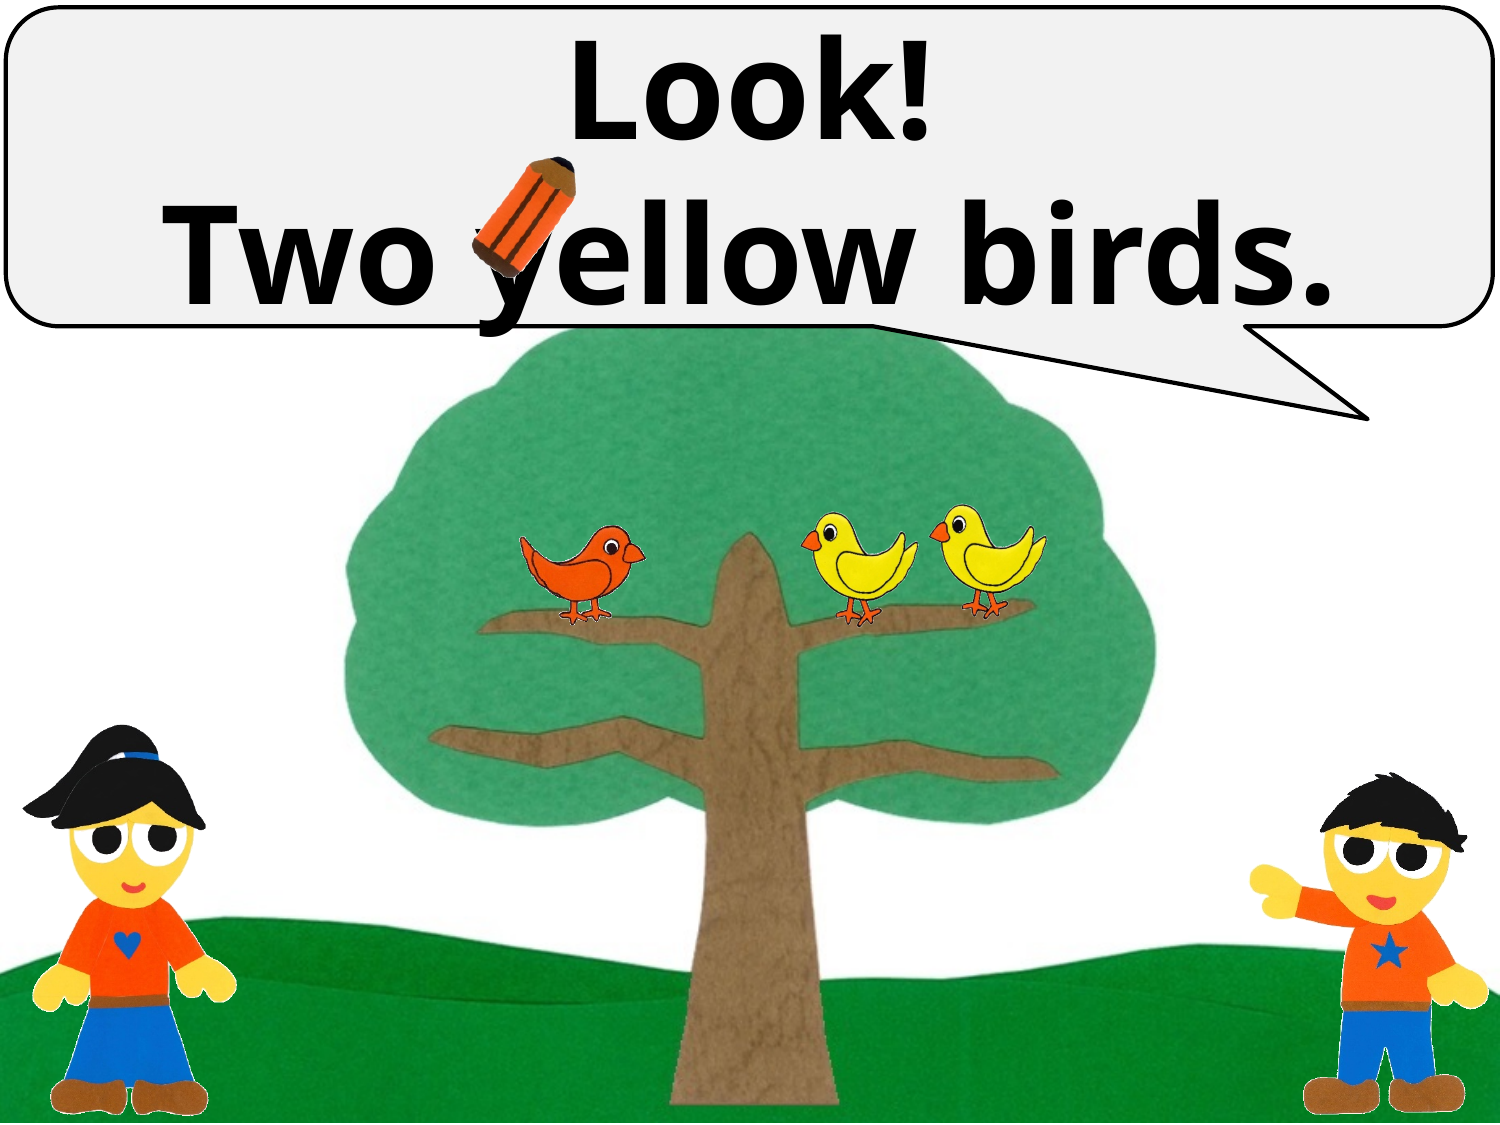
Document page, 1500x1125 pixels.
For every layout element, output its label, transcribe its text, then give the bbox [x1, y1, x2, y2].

text_box Look! Two yellow birds. [3, 5, 1495, 265]
picture [0, 133, 1500, 1125]
